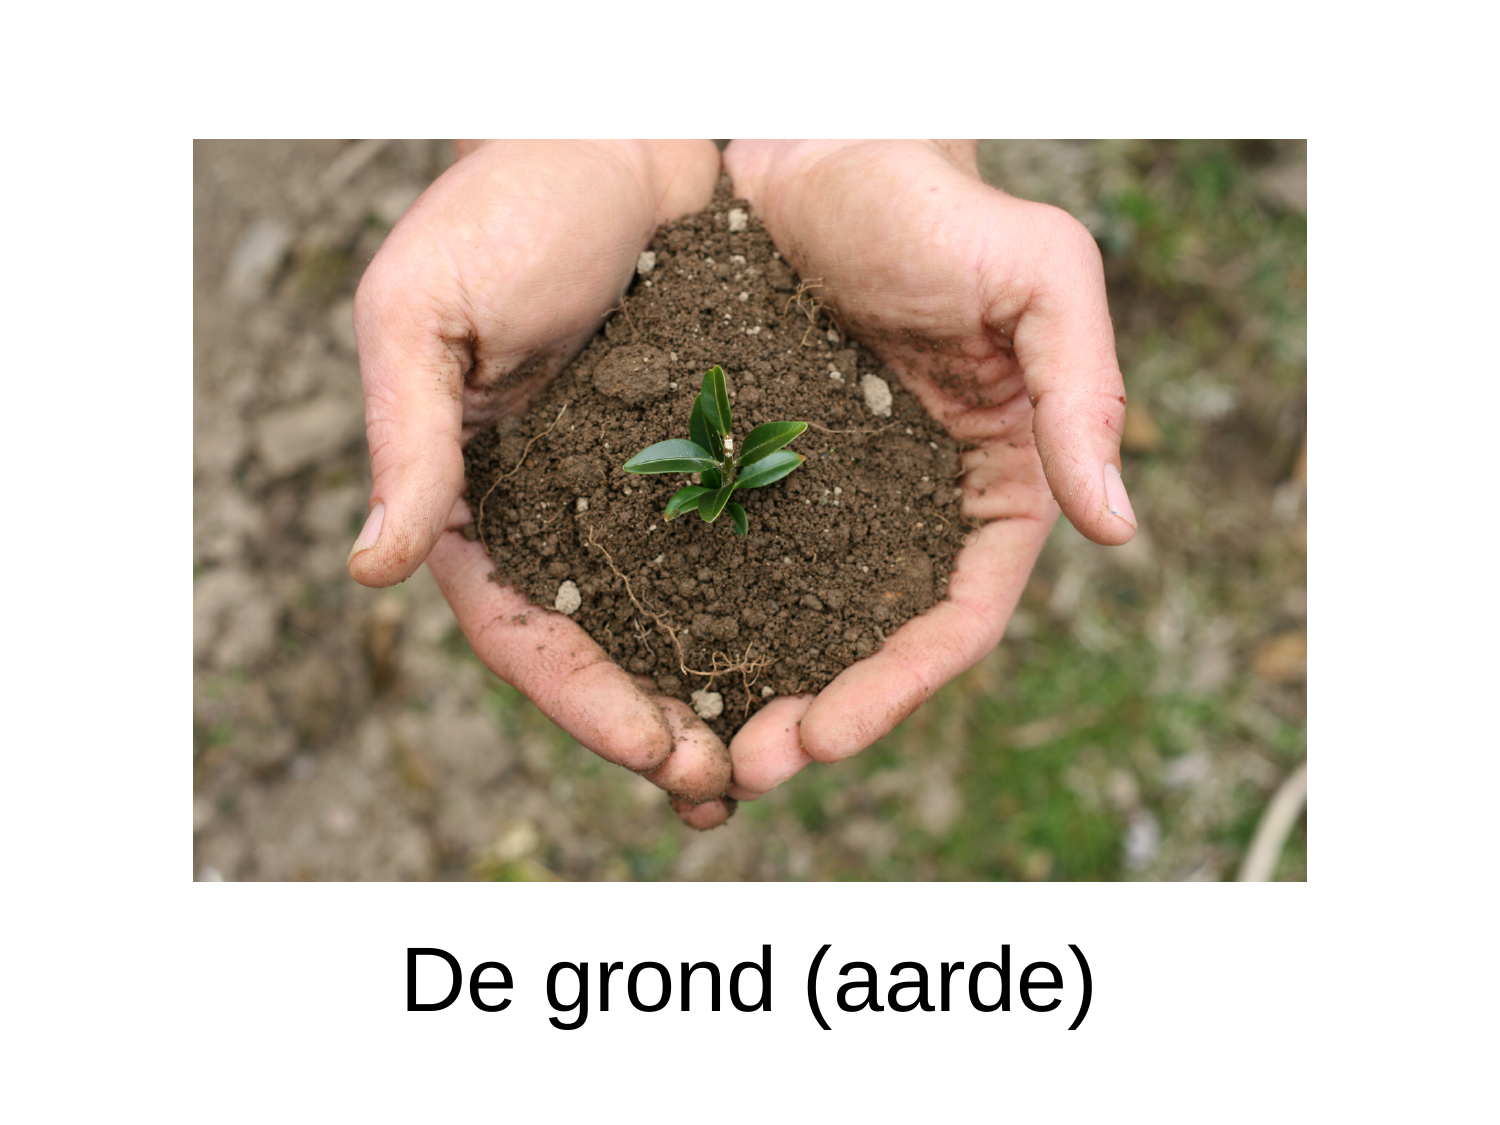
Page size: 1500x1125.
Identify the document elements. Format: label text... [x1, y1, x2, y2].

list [192, 138, 1307, 882]
title De grond (aarde) [74, 881, 1426, 1070]
